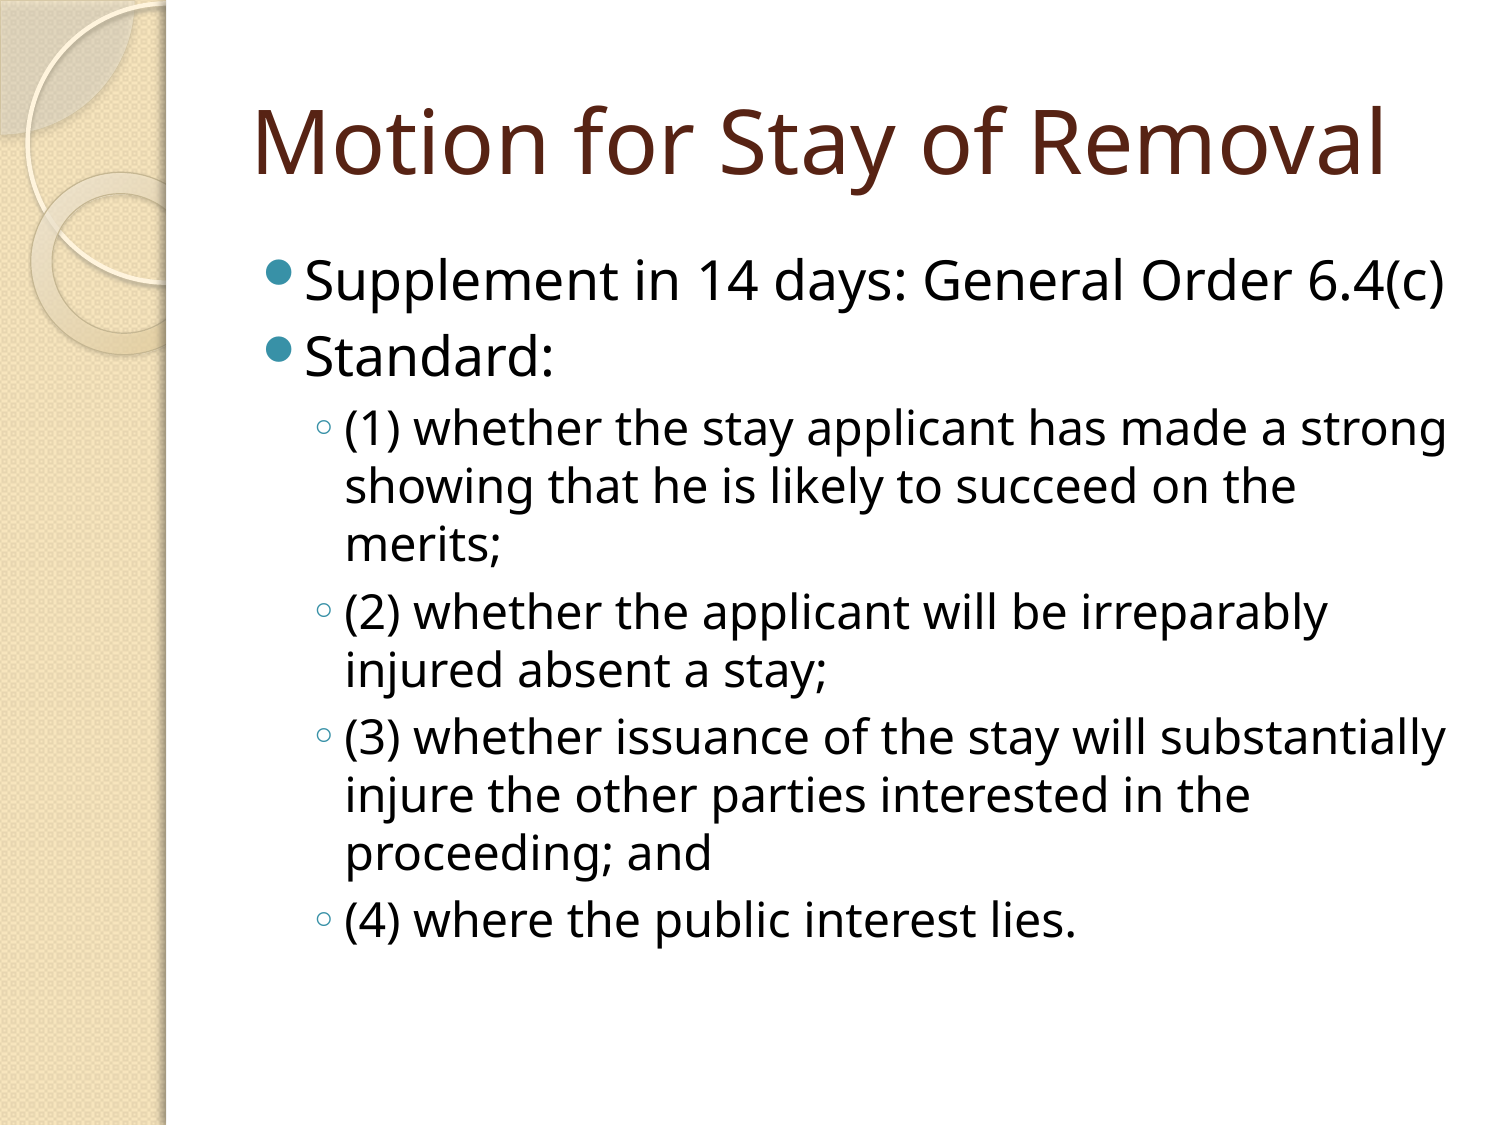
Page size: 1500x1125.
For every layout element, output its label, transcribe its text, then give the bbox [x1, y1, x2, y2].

list Supplement in 14 days: General Order 6.4(c) Standard: (1) whether the stay applicant has made a strong showing that he is likely to succeed on the merits; (2) whether the applicant will be irreparably injured absent a stay; (3) whether issuance of the stay will substantially injure the other parties interested in the proceeding; and (4) where the public interest lies. [235, 237, 1466, 1025]
title Motion for Stay of Removal [235, 45, 1466, 233]
